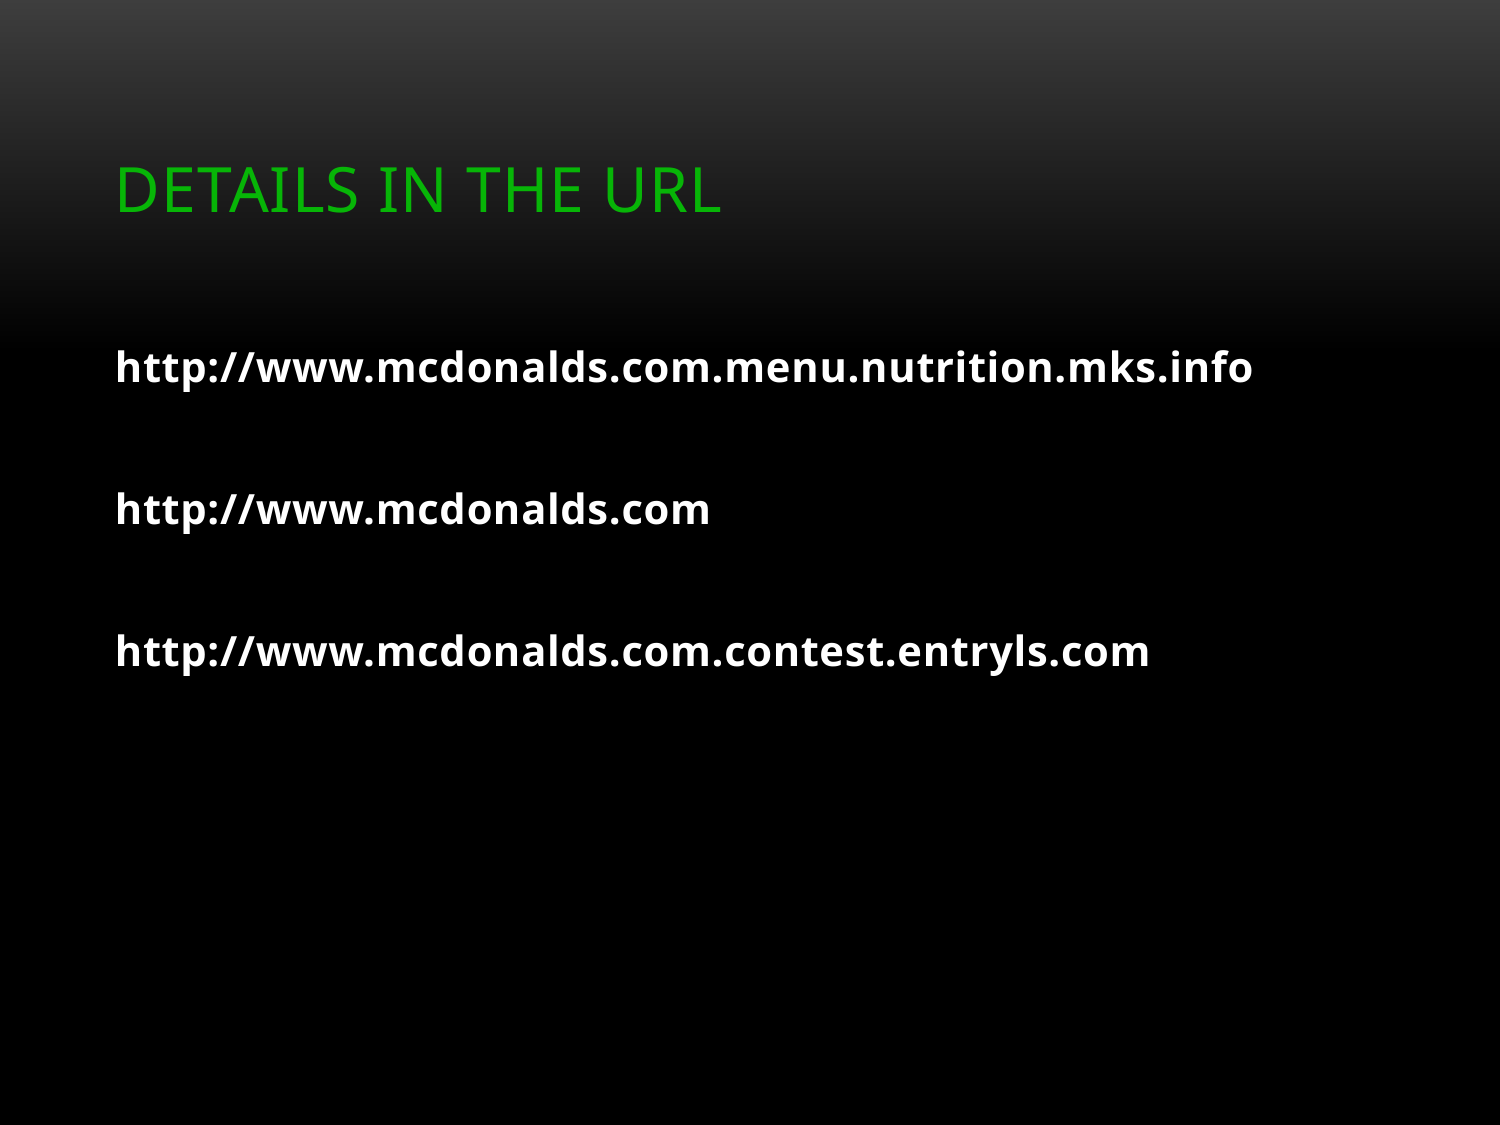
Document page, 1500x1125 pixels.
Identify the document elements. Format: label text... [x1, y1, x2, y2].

list http://www.mcdonalds.com.menu.nutrition.mks.info http://www.mcdonalds.com http://www.mcdonalds.com.contest.entryls.com [99, 262, 1400, 938]
title Details in the URL [99, 45, 1400, 233]
